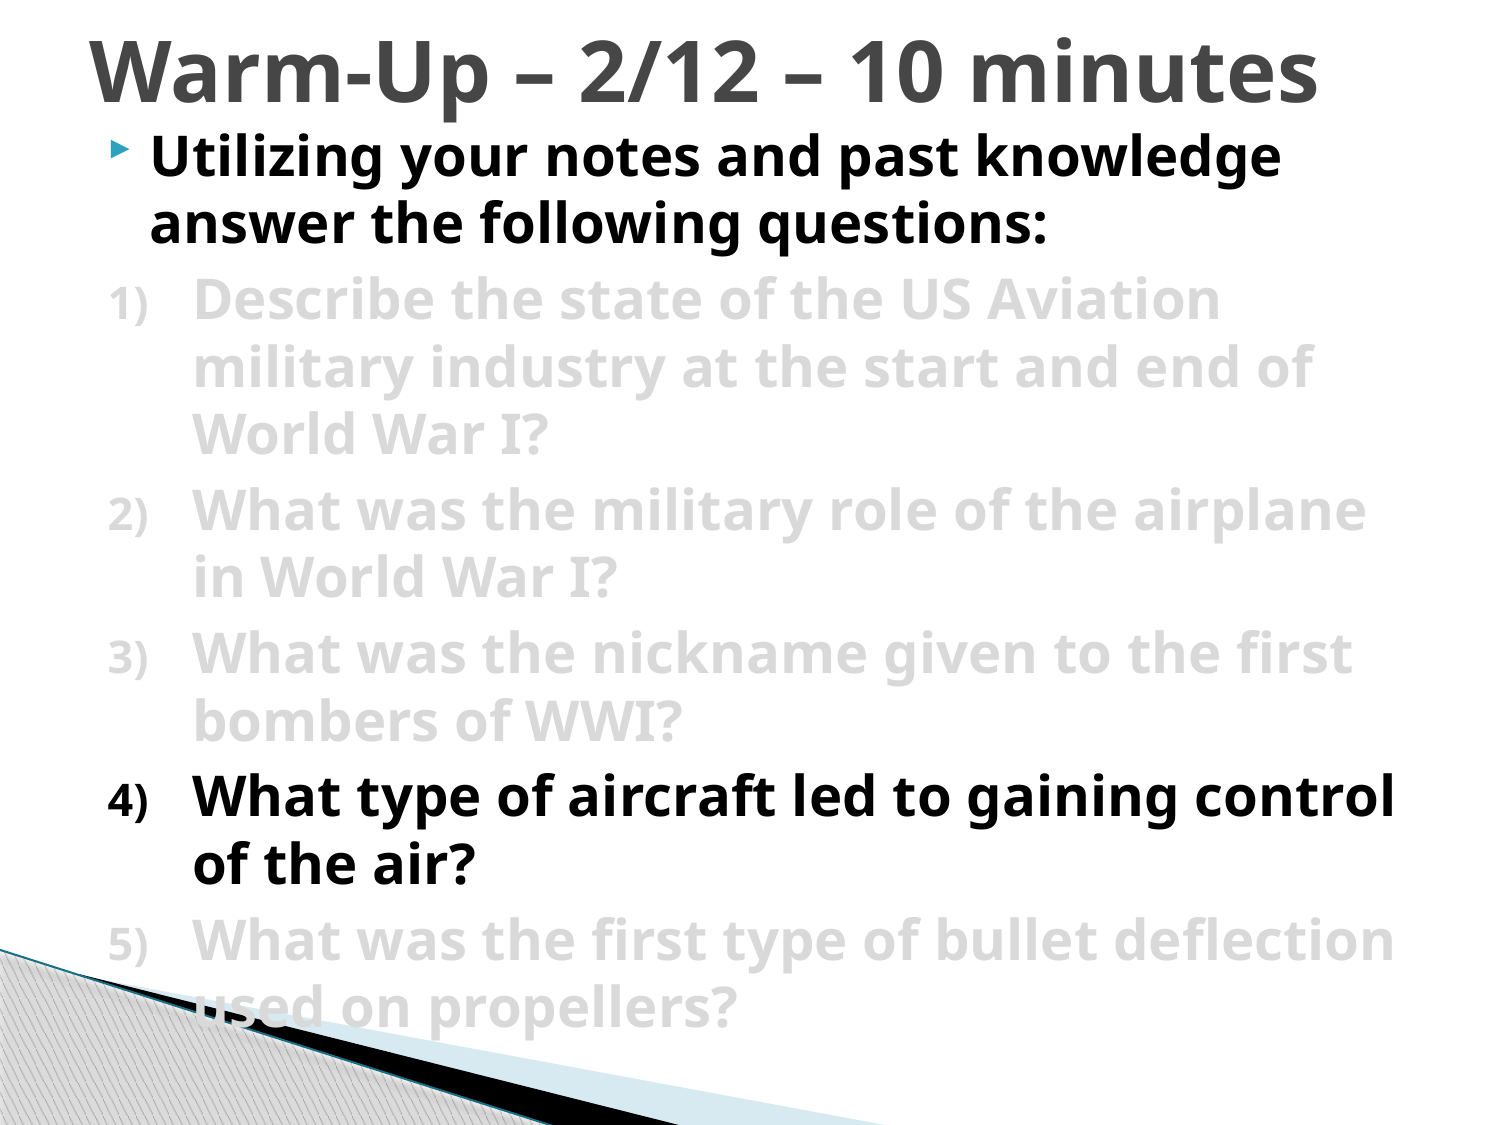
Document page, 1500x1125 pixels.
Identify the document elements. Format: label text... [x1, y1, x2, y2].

list Utilizing your notes and past knowledge answer the following questions: Describe the state of the US Aviation military industry at the start and end of World War I? What was the military role of the airplane in World War I? What was the nickname given to the first bombers of WWI? What type of aircraft led to gaining control of the air? What was the first type of bullet deflection used on propellers? [75, 138, 1425, 1075]
title Warm-Up – 2/12 – 10 minutes [75, 0, 1425, 138]
